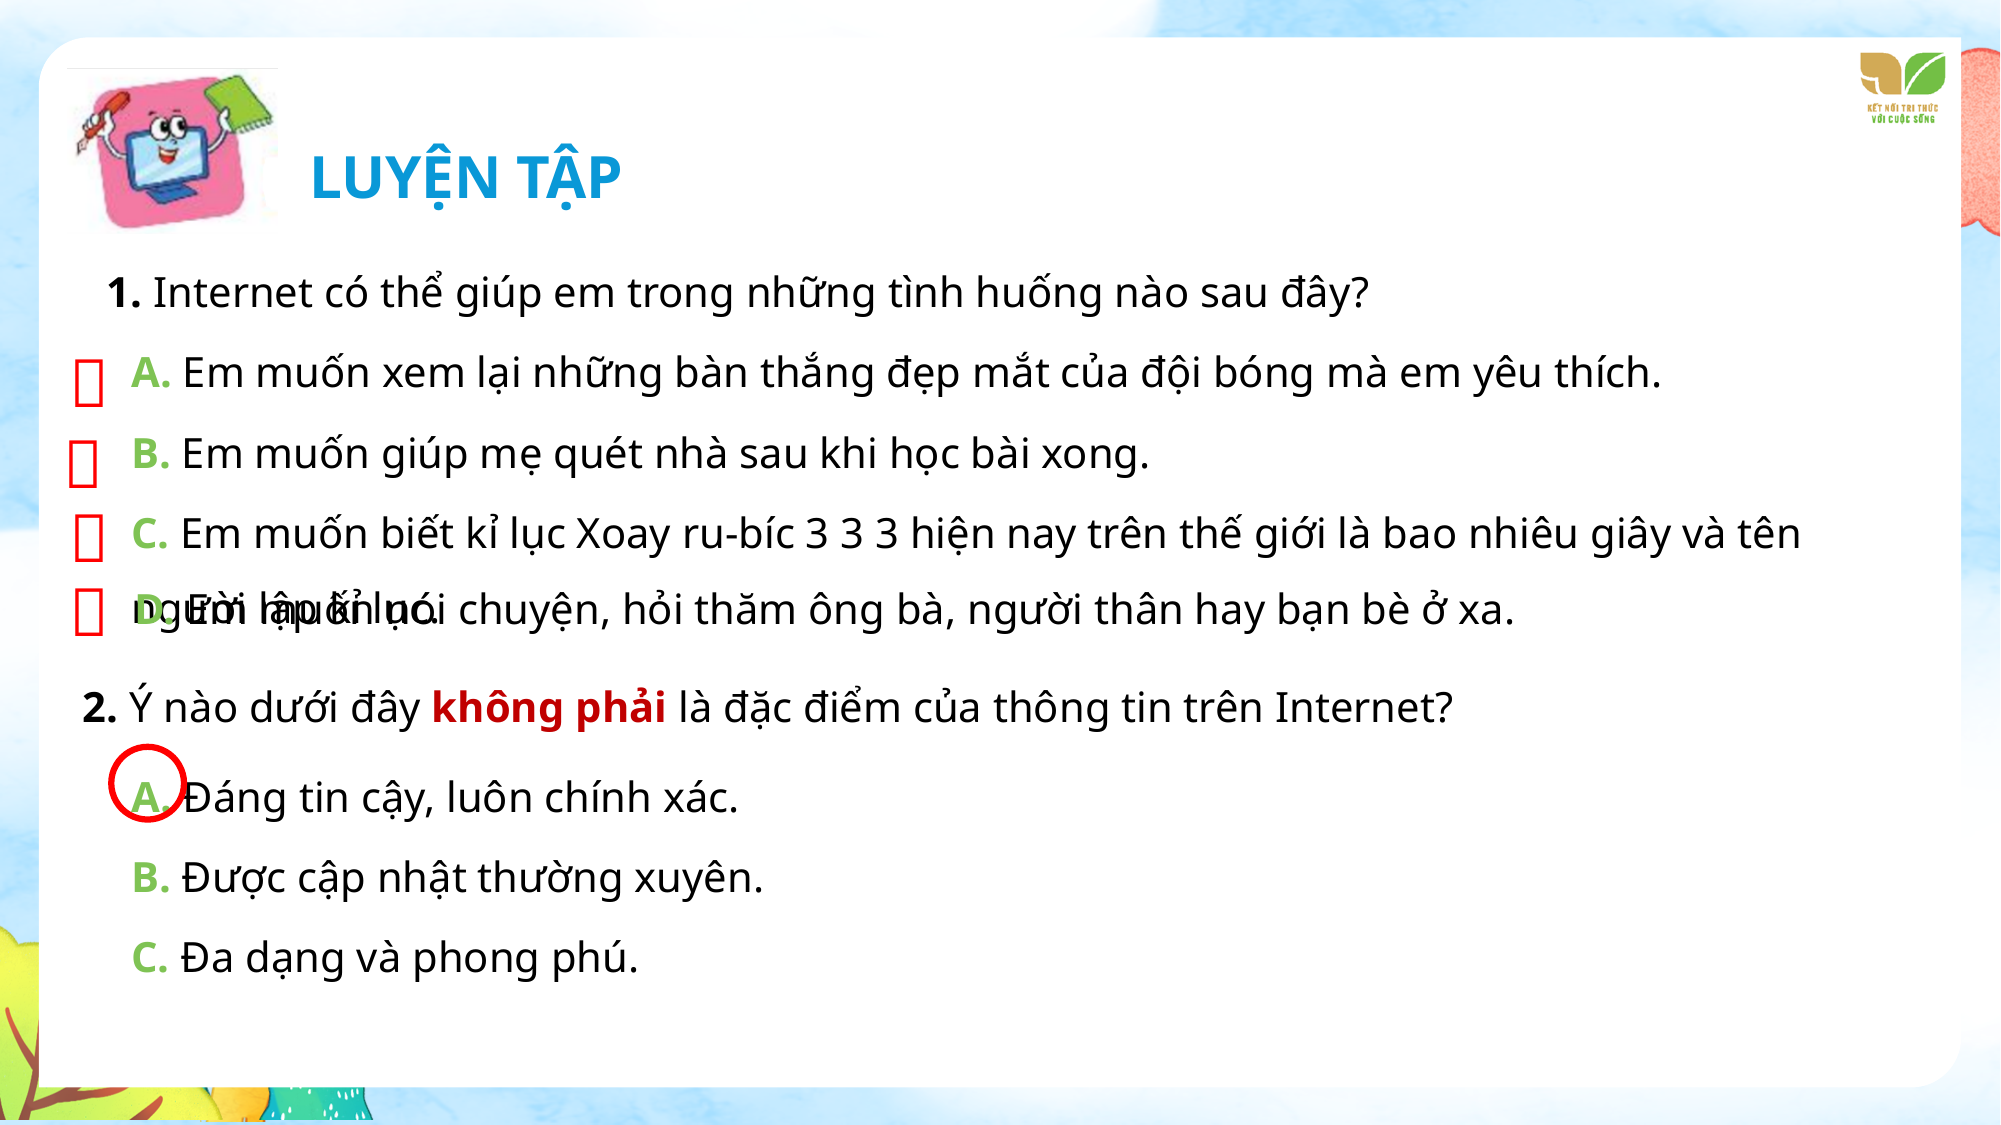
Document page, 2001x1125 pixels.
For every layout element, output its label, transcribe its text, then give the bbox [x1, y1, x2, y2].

text_box  [54, 448, 129, 522]
text_box D. Em muốn nói chuyện, hỏi thăm ông bà, người thân hay bạn bè ở xa. [129, 550, 1648, 641]
text_box B. Được cập nhật thường xuyên. [116, 818, 1645, 898]
text_box C. Đa dạng và phong phú. [116, 898, 1645, 989]
text_box B. Em muốn giúp mẹ quét nhà sau khi học bài xong. [123, 394, 1645, 474]
text_box 1. Internet có thể giúp em trong những tình huống nào sau đây? [91, 233, 1884, 324]
text_box [110, 745, 186, 821]
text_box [67, 67, 686, 234]
text_box  [54, 293, 129, 428]
text_box A. Đáng tin cậy, luôn chính xác. [116, 738, 1842, 829]
text_box  [54, 522, 129, 658]
text_box  [48, 374, 123, 510]
text_box 2. Ý nào dưới đây không phải là đặc điểm của thông tin trên Internet? [67, 648, 1860, 738]
text_box A. Em muốn xem lại những bàn thắng đẹp mắt của đội bóng mà em yêu thích. [129, 313, 1842, 404]
picture [0, 0, 2001, 1125]
text_box C. Em muốn biết kỉ lục Xoay ru-bíc 3 3 3 hiện nay trên thế giới là bao nhiêu giây và tên người lập kỉ lục. [129, 474, 1909, 639]
